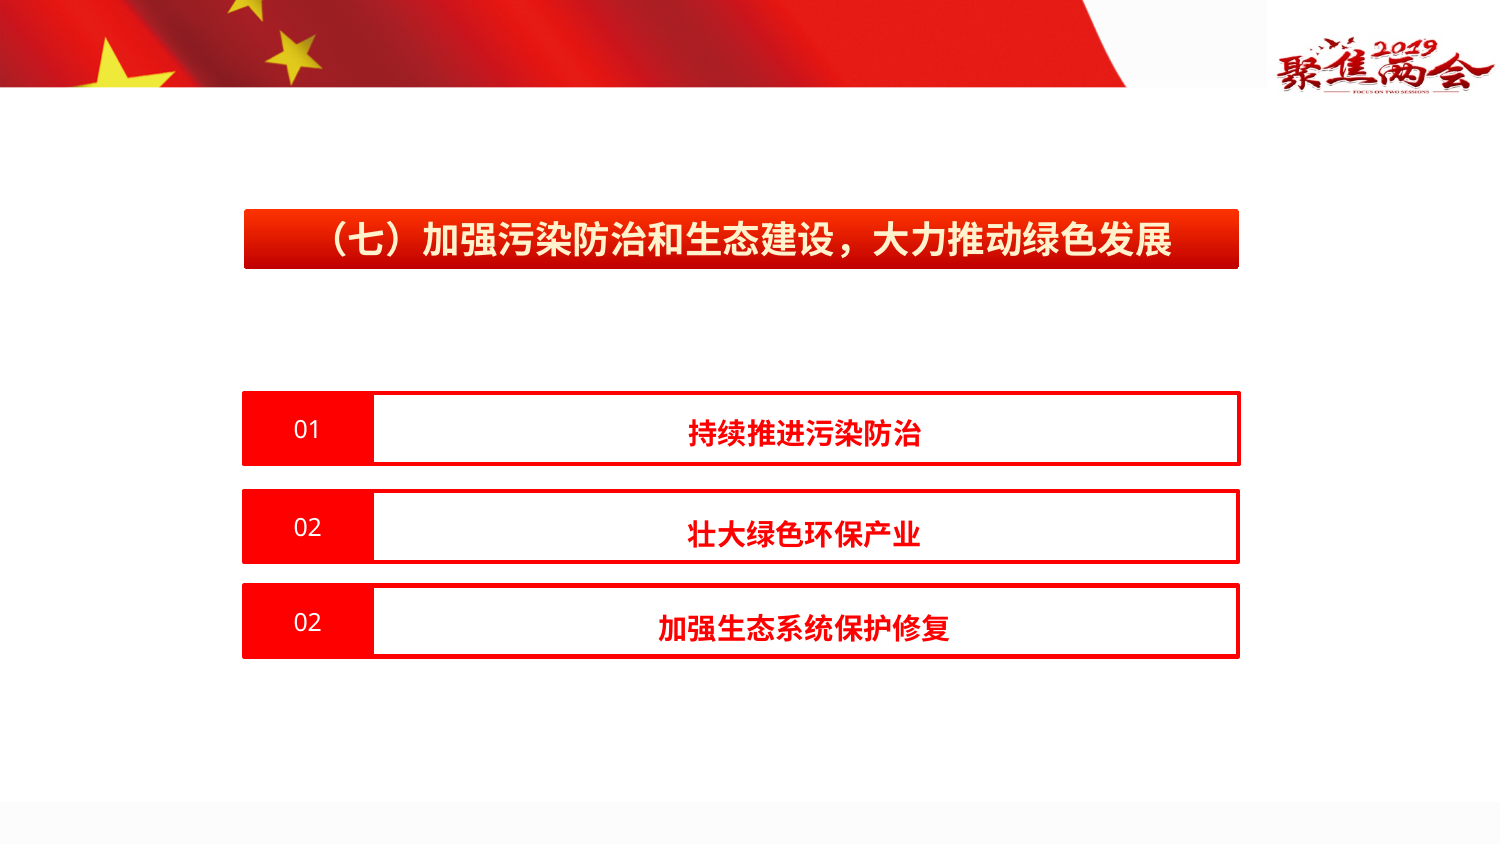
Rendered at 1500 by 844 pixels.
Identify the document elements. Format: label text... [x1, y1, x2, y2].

text_box （七）加强污染防治和生态建设，大力推动绿色发展 [241, 206, 1242, 271]
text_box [243, 490, 1239, 562]
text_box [243, 392, 1240, 465]
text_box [243, 585, 1239, 657]
picture [0, 0, 1500, 147]
